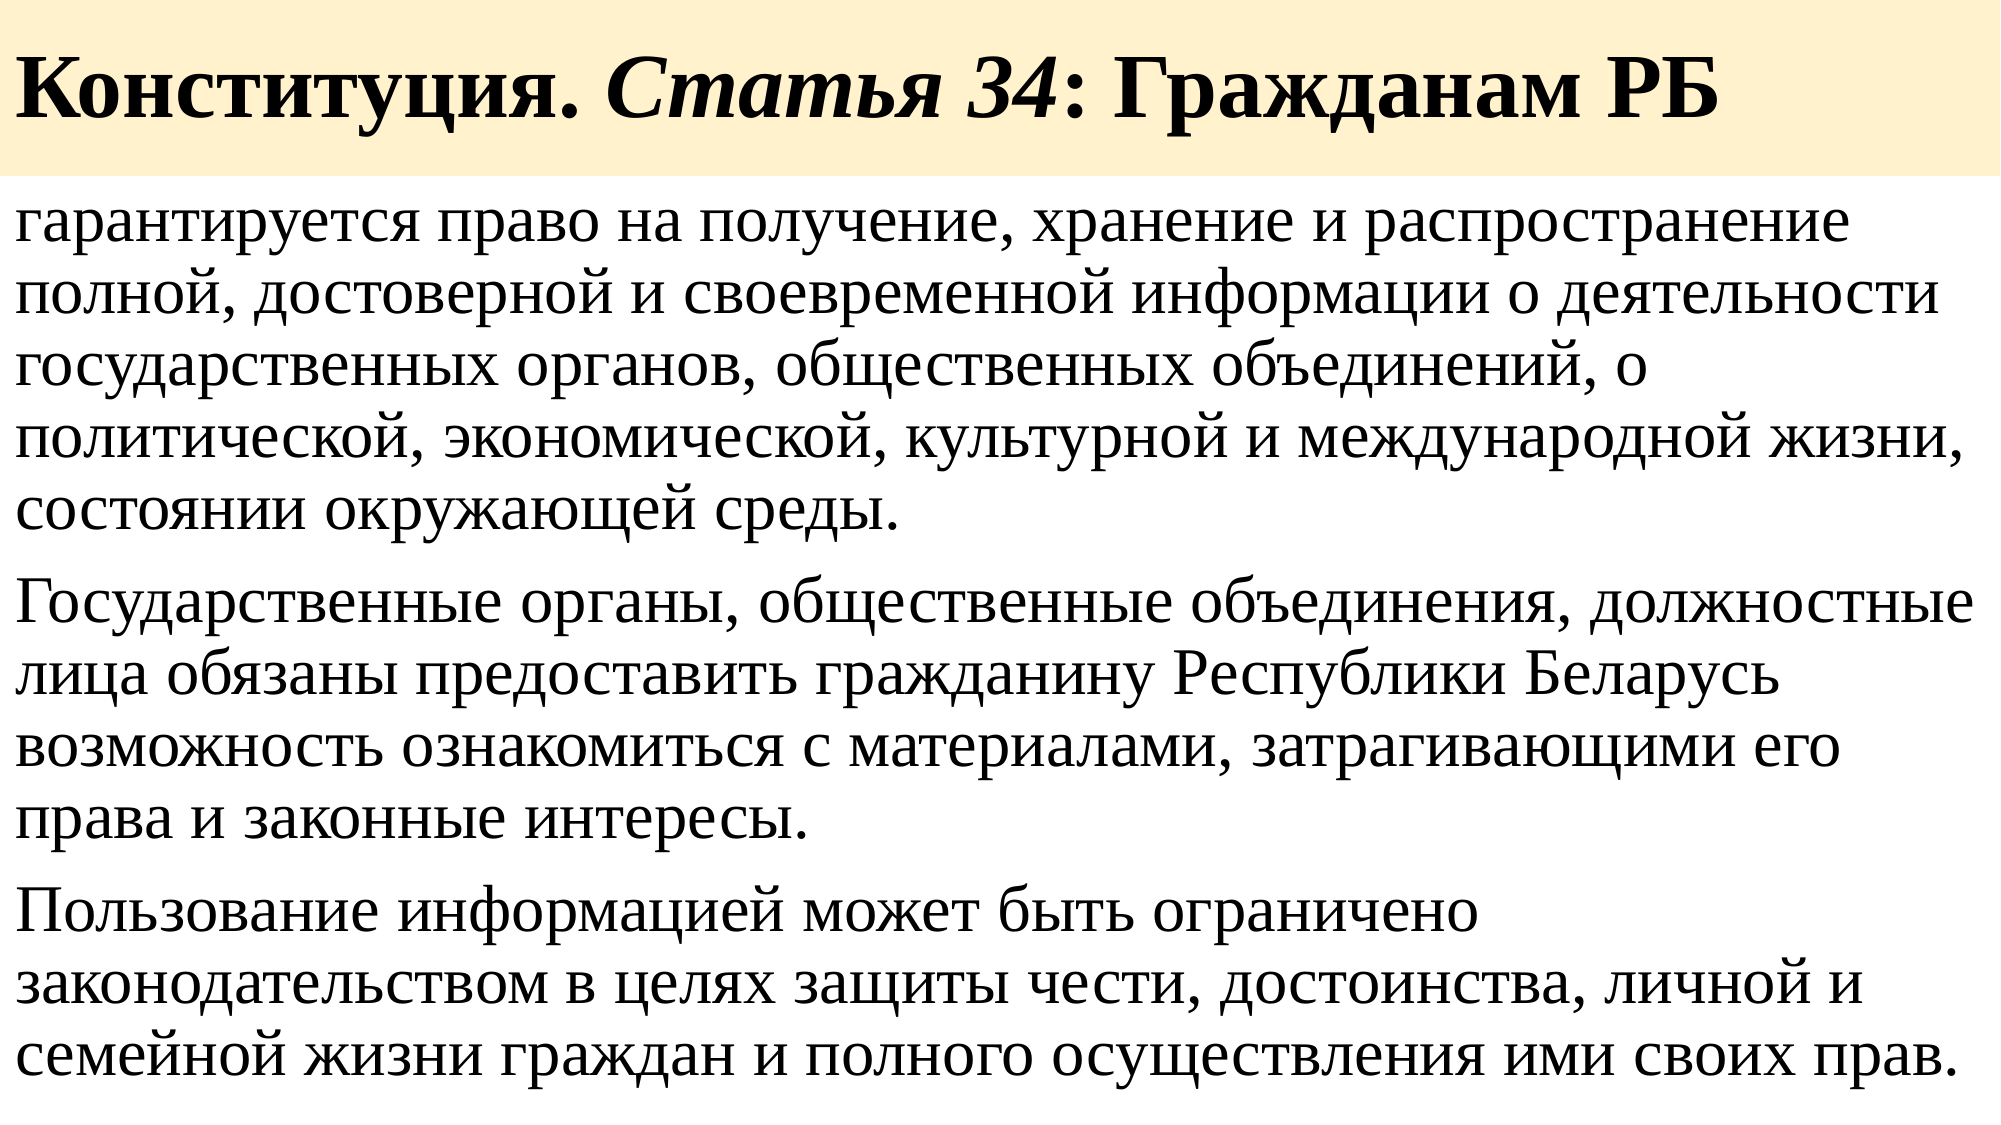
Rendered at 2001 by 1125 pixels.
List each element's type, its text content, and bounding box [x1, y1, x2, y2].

list гарантируется право на получение, хранение и распространение полной, достоверной и своевременной информации о деятельности государственных органов, общественных объединений, о политической, экономической, культурной и международной жизни, состоянии окружающей среды. Государственные органы, общественные объединения, должностные лица обязаны предоставить гражданину Республики Беларусь возможность ознакомиться с материалами, затрагивающими его права и законные интересы. Пользование информацией может быть ограничено законодательством в целях защиты чести, достоинства, личной и семейной жизни граждан и полного осуществления ими своих прав. [0, 175, 2000, 1125]
title Конституция. Статья 34: Гражданам РБ [0, 0, 2000, 175]
